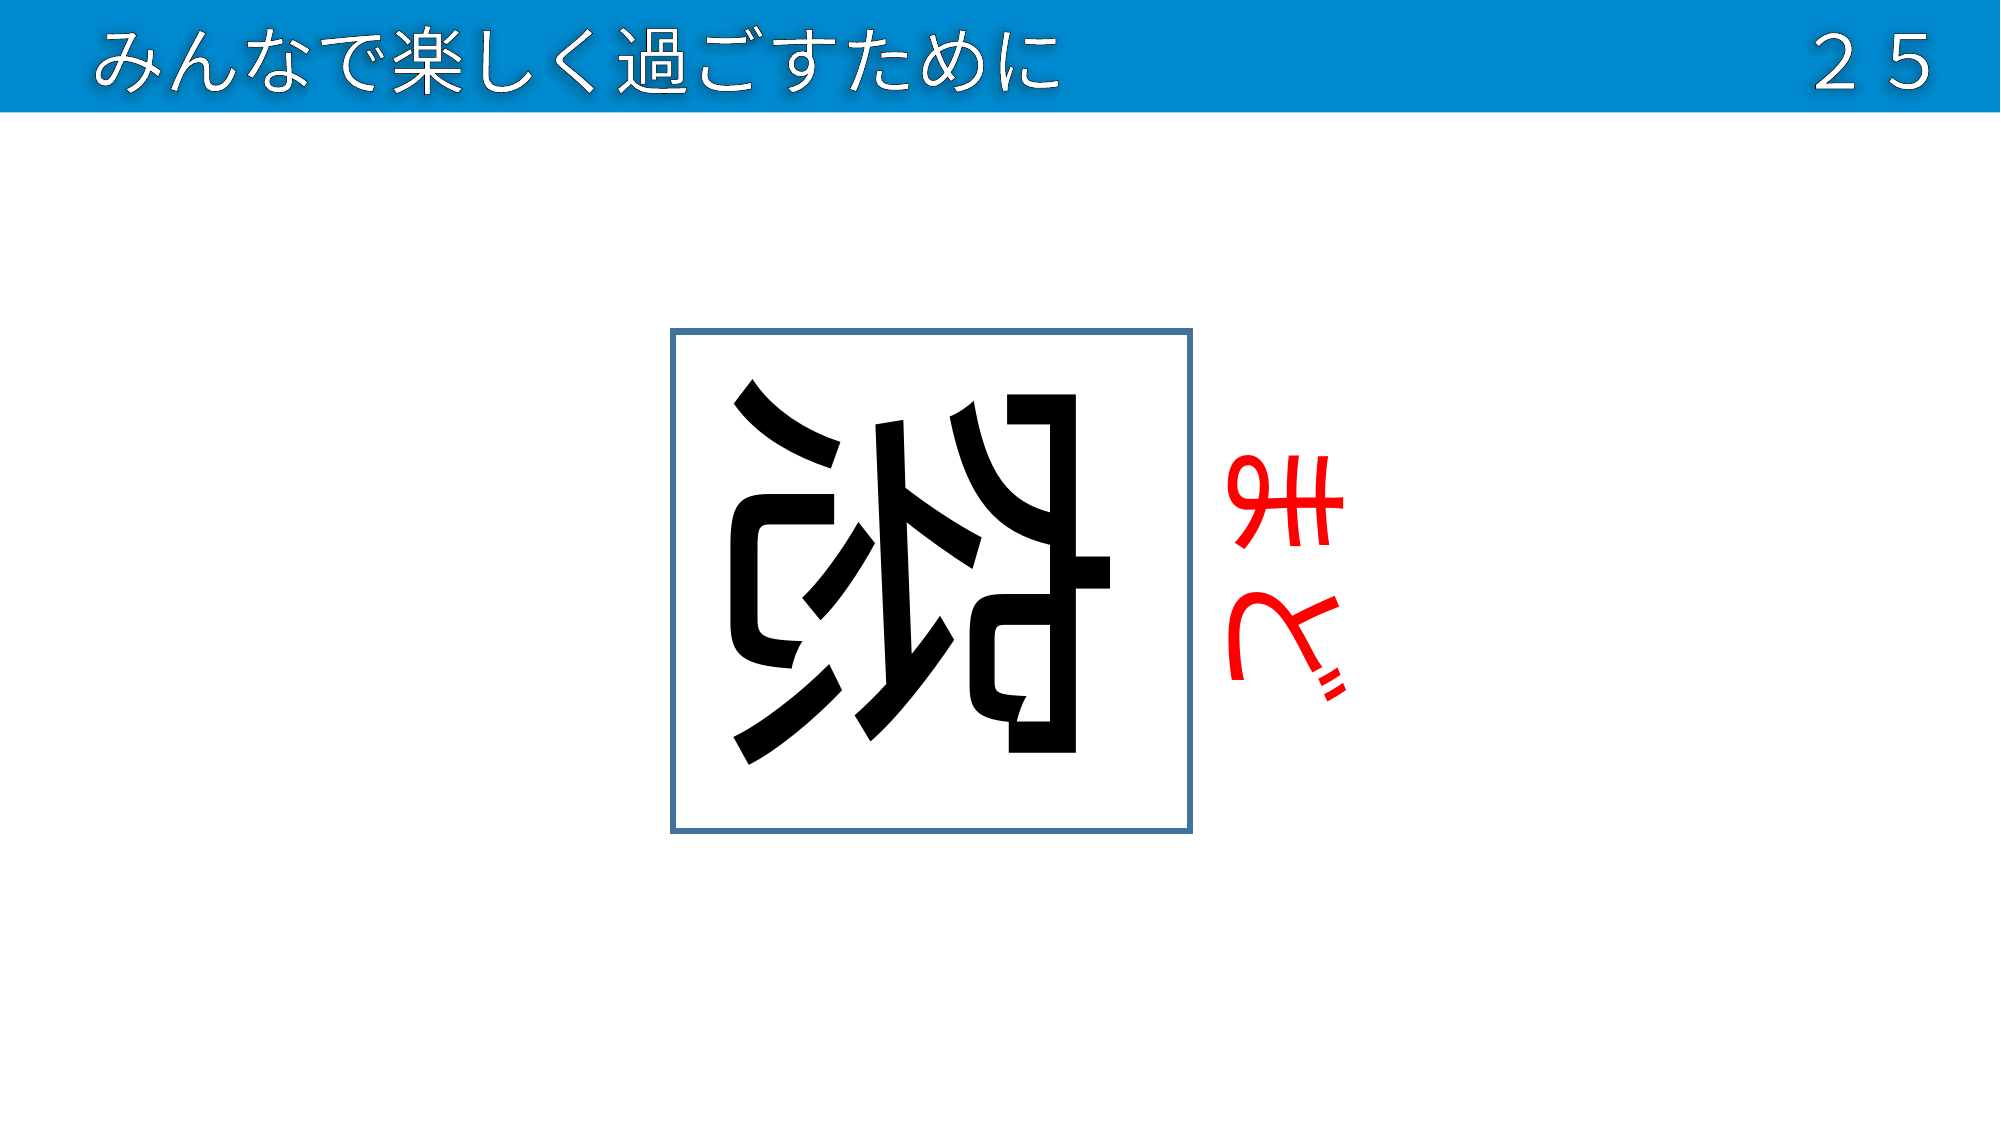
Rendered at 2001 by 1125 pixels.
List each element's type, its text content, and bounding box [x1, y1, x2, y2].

text_box まど [1182, 416, 1380, 709]
text_box 窓 [649, 349, 1185, 1125]
text_box みんなで楽しく過ごすために [75, 6, 1225, 112]
text_box [0, 0, 2000, 113]
text_box [672, 331, 1191, 832]
text_box ２５ [1782, 6, 1963, 112]
